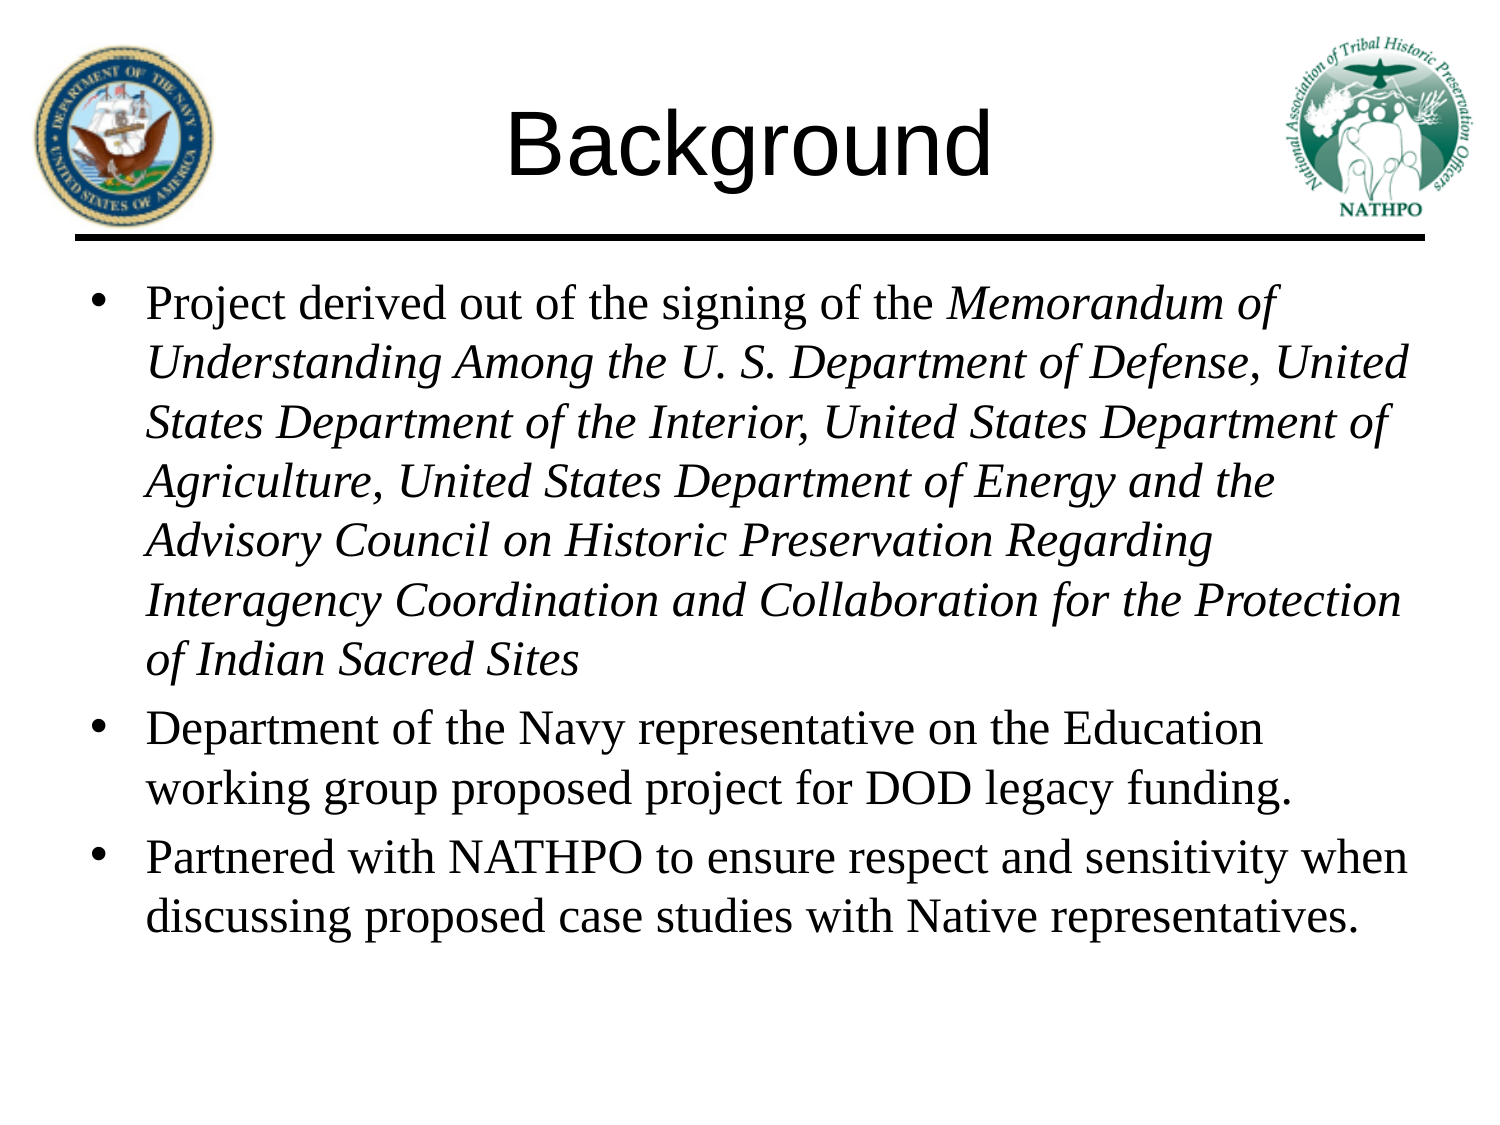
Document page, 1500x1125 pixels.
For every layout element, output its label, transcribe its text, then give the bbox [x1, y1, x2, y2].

title Background [75, 45, 1425, 233]
list Project derived out of the signing of the Memorandum of Understanding Among the U. S. Department of Defense, United States Department of the Interior, United States Department of Agriculture, United States Department of Energy and the Advisory Council on Historic Preservation Regarding Interagency Coordination and Collaboration for the Protection of Indian Sacred Sites Department of the Navy representative on the Education working group proposed project for DOD legacy funding. Partnered with NATHPO to ensure respect and sensitivity when discussing proposed case studies with Native representatives. [75, 262, 1425, 1005]
picture [1275, 24, 1488, 227]
picture [12, 35, 239, 238]
